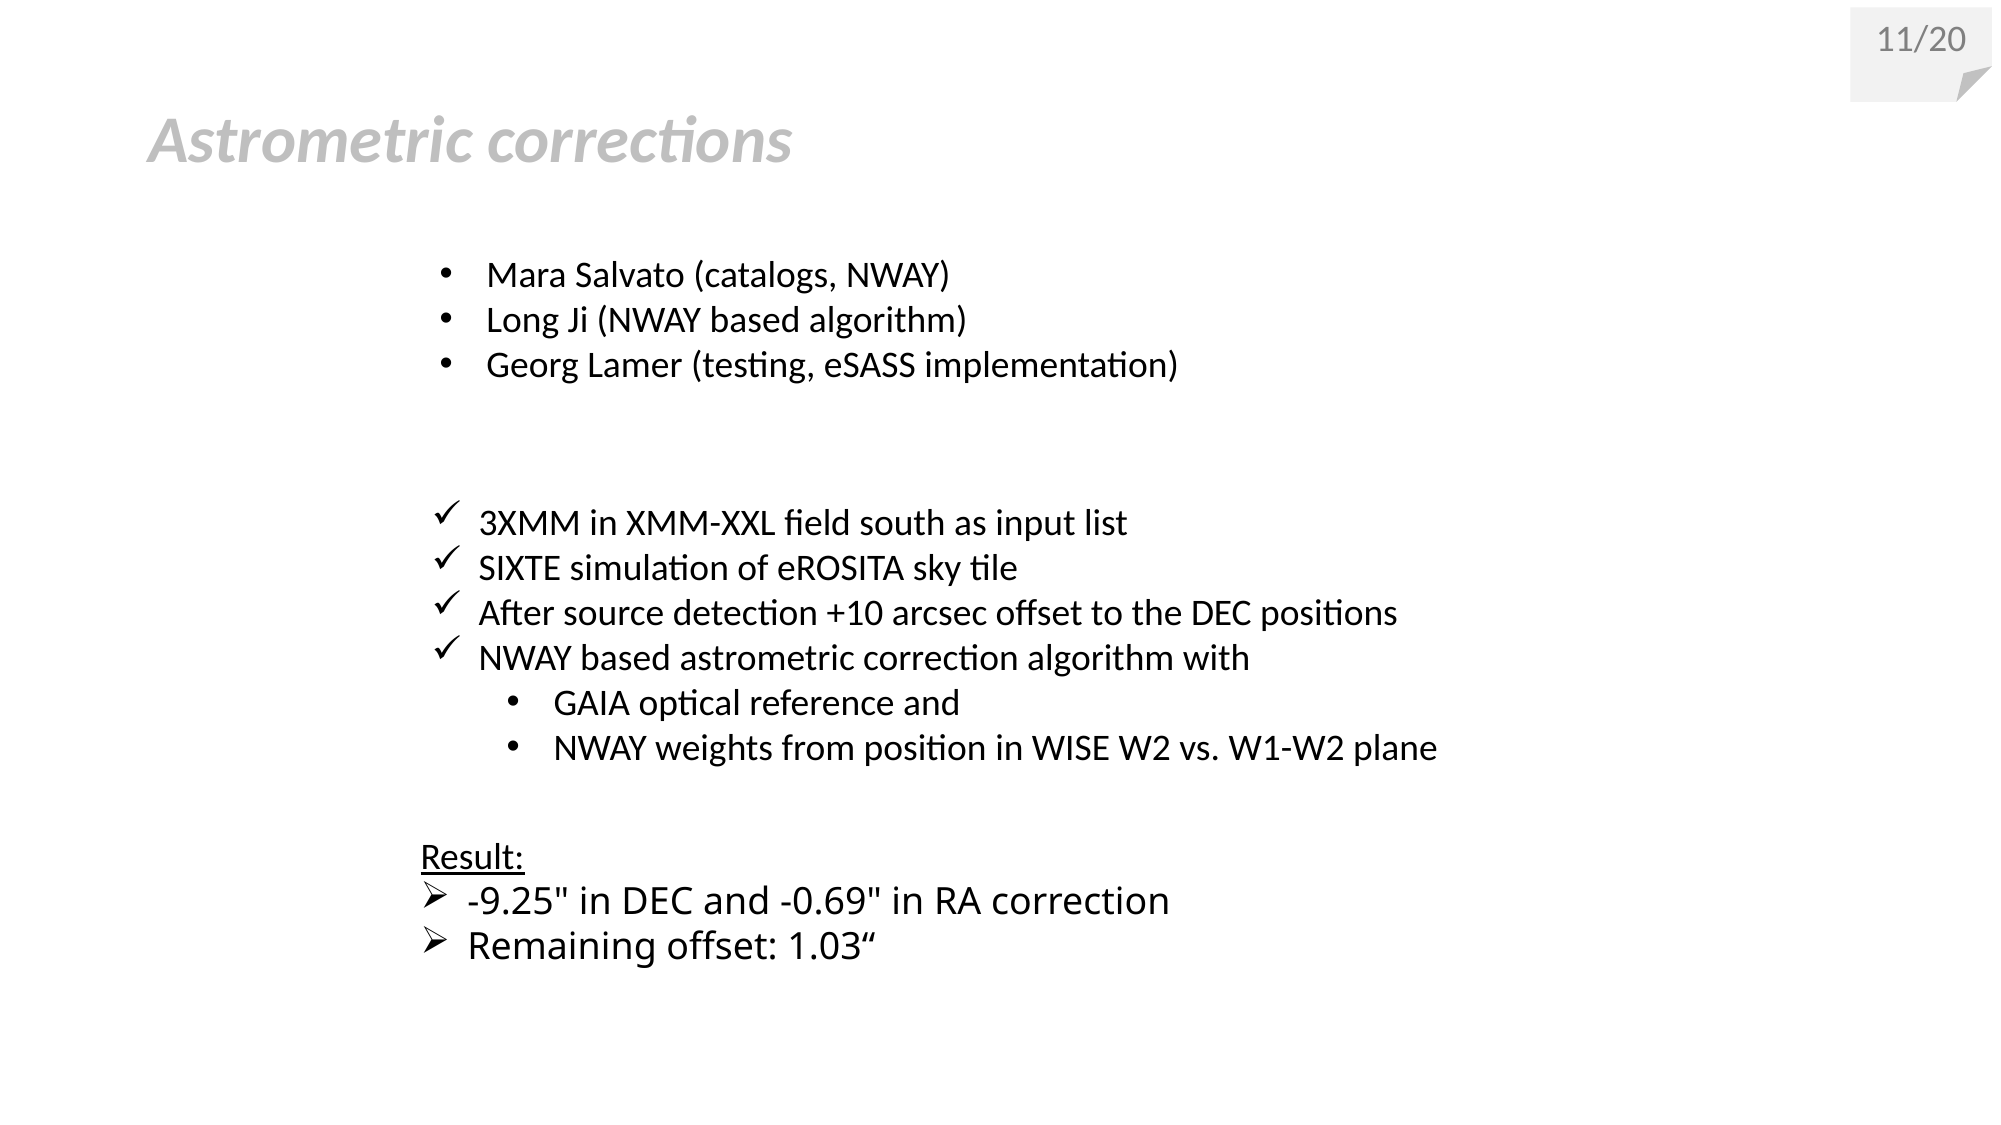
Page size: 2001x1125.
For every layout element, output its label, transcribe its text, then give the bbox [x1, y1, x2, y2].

text_box 3XMM in XMM-XXL field south as input list SIXTE simulation of eROSITA sky tile After source detection +10 arcsec offset to the DEC positions NWAY based astrometric correction algorithm with GAIA optical reference and NWAY weights from position in WISE W2 vs. W1-W2 plane [416, 490, 1463, 776]
text_box Astrometric corrections [133, 88, 809, 184]
text_box Result: -9.25" in DEC and -0.69" in RA correction Remaining offset: 1.03“ [405, 824, 1186, 975]
text_box Mara Salvato (catalogs, NWAY) Long Ji (NWAY based algorithm) Georg Lamer (testing, eSASS implementation) [424, 242, 1195, 393]
text_box 11/20 [1849, 6, 1996, 103]
